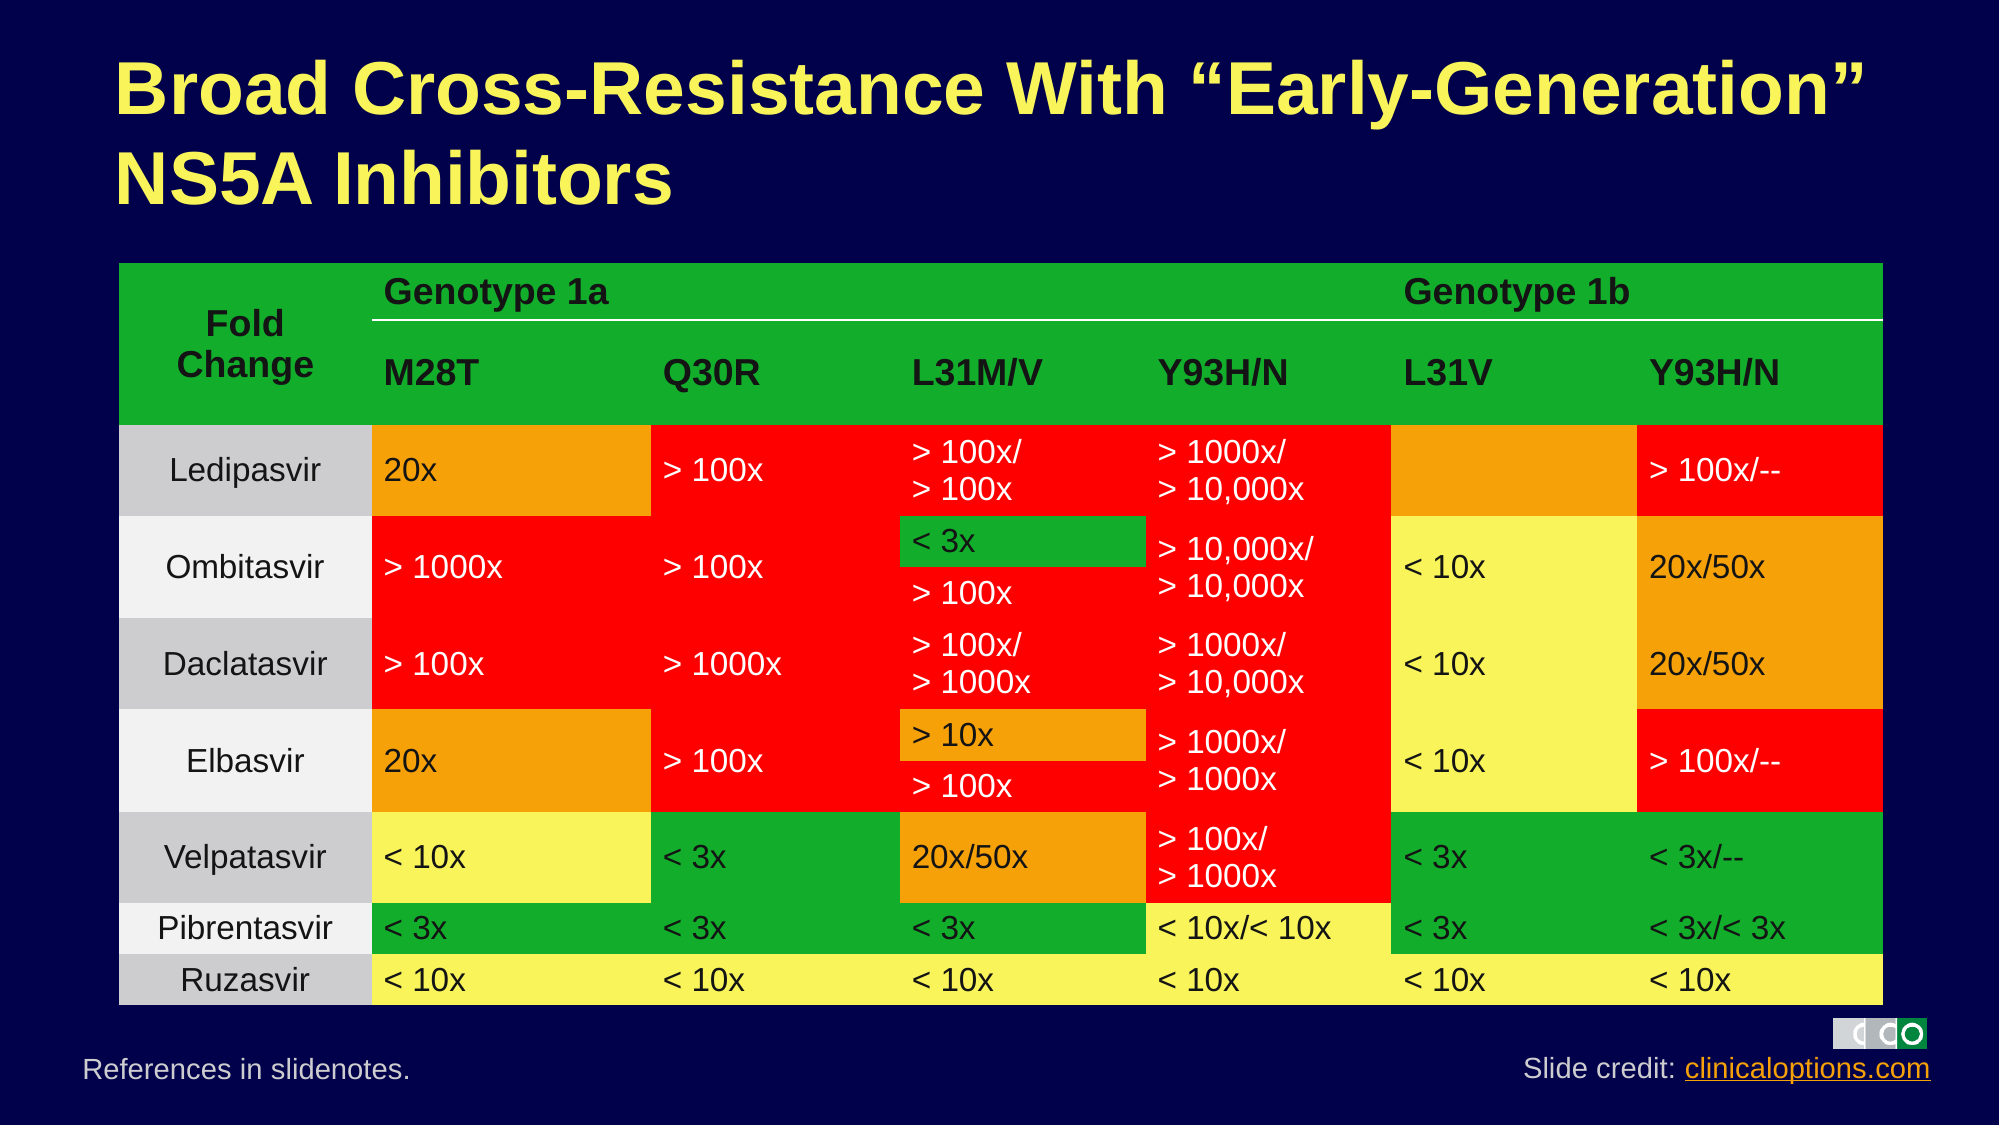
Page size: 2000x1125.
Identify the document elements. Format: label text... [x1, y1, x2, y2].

table_cell 20x [372, 709, 651, 812]
table_cell < 10x [651, 954, 900, 1005]
table_cell > 100x [900, 761, 1146, 812]
table_header Genotype 1a [372, 263, 1391, 319]
table_cell < 3x [900, 903, 1146, 954]
table_cell < 3x [900, 516, 1146, 567]
table_cell > 10x [900, 709, 1146, 761]
table_cell > 1000x/ > 10,000x [1146, 618, 1391, 709]
text_box References in slidenotes. [67, 1043, 1382, 1093]
table_cell 20x [372, 425, 651, 516]
title Broad Cross-Resistance With “Early-Generation” NS5A Inhibitors [99, 39, 1928, 220]
table_cell < 10x [900, 954, 1146, 1005]
table_cell < 10x/< 10x [1146, 903, 1391, 954]
table_cell < 3x [1391, 812, 1637, 903]
table_cell L31M/V [900, 321, 1146, 425]
table_cell < 10x [1391, 516, 1637, 618]
table_cell < 10x [1391, 618, 1637, 709]
table_cell > 1000x [651, 618, 900, 709]
table_cell > 100x [900, 567, 1146, 618]
table_cell > 100x/ > 1000x [900, 618, 1146, 709]
table_cell Pibrentasvir [119, 903, 372, 954]
table_cell < 10x [372, 812, 651, 903]
table_cell > 100x/ > 1000x [1146, 812, 1391, 903]
table_cell [1391, 425, 1637, 516]
table_cell < 10x [1146, 954, 1391, 1005]
table_cell < 10x [1391, 709, 1637, 812]
table_cell > 1000x [372, 516, 651, 618]
table_cell < 3x/< 3x [1637, 903, 1883, 954]
table_cell Q30R [651, 321, 900, 425]
table_cell < 3x [651, 812, 900, 903]
table_cell > 10,000x/ > 10,000x [1146, 516, 1391, 618]
table_header Genotype 1b [1391, 263, 1883, 319]
table_cell Elbasvir [119, 709, 372, 812]
table_cell 20x/50x [1637, 618, 1883, 709]
table_cell < 3x [651, 903, 900, 954]
table_cell Velpatasvir [119, 812, 372, 903]
table_cell > 100x [372, 618, 651, 709]
table_cell Y93H/N [1637, 321, 1883, 425]
table_cell Ruzasvir [119, 954, 372, 1005]
table_cell > 100x [651, 709, 900, 812]
table_cell < 3x/-- [1637, 812, 1883, 903]
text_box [1507, 1018, 1947, 1093]
table_cell > 100x/-- [1637, 425, 1883, 516]
table_cell Ombitasvir [119, 516, 372, 618]
table_cell < 10x [1637, 954, 1883, 1005]
table_cell Ledipasvir [119, 425, 372, 516]
table_cell > 100x [651, 425, 900, 516]
table_cell < 10x [1391, 954, 1637, 1005]
table_cell > 100x [651, 516, 900, 618]
table_cell < 3x [372, 903, 651, 954]
table_cell 20x/50x [1637, 516, 1883, 618]
table_cell > 1000x/ > 1000x [1146, 709, 1391, 812]
table_cell > 100x/-- [1637, 709, 1883, 812]
table_cell Y93H/N [1146, 321, 1391, 425]
table_header Fold Change [119, 263, 372, 425]
table_cell > 100x/ > 100x [900, 425, 1146, 516]
table_cell Daclatasvir [119, 618, 372, 709]
table_cell > 1000x/ > 10,000x [1146, 425, 1391, 516]
table_cell L31V [1391, 321, 1637, 425]
table_cell 20x/50x [900, 812, 1146, 903]
table_cell < 10x [372, 954, 651, 1005]
table_cell < 3x [1391, 903, 1637, 954]
table_cell M28T [372, 321, 651, 425]
